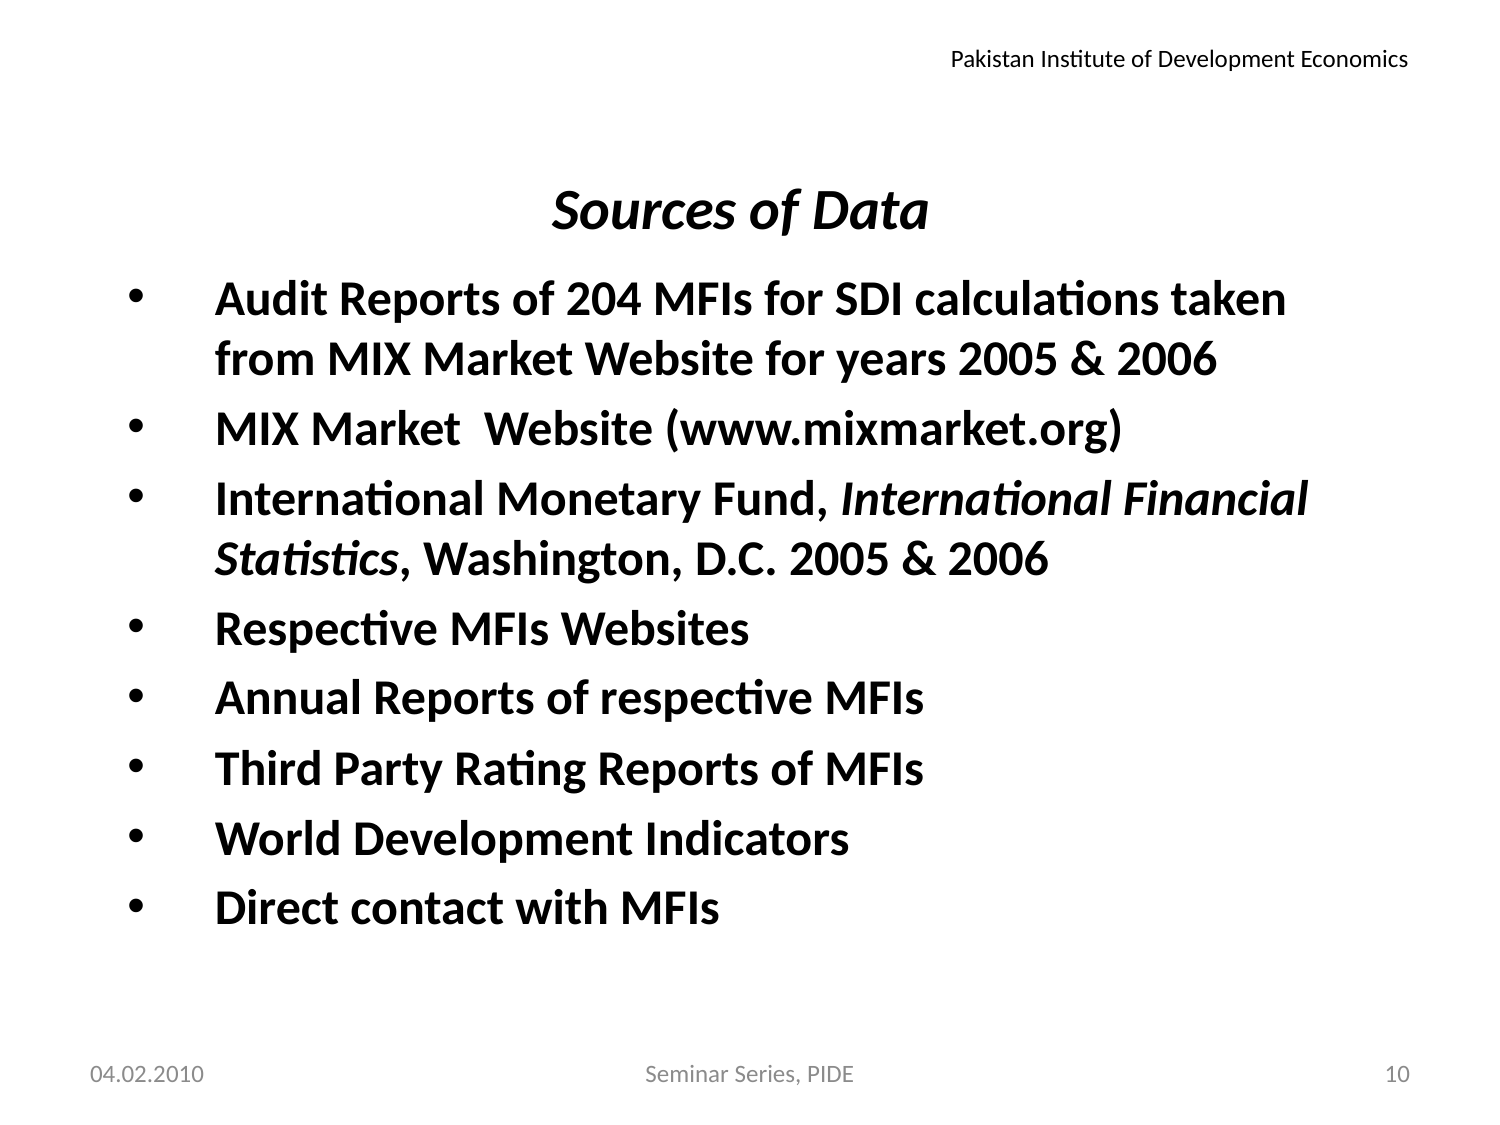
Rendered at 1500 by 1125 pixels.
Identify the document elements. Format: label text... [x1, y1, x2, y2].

text_box Pakistan Institute of Development Economics [867, 35, 1430, 80]
slide_number 10 [1074, 1042, 1425, 1103]
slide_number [75, 1042, 425, 1103]
text_box Audit Reports of 204 MFIs for SDI calculations taken from MIX Market Website for years 2005 & 2006 MIX Market Website (www.mixmarket.org) International Monetary Fund, International Financial Statistics, Washington, D.C. 2005 & 2006 Respective MFIs Websites Annual Reports of respective MFIs Third Party Rating Reports of MFIs World Development Indicators Direct contact with MFIs [112, 257, 1388, 973]
footer Seminar Series, PIDE [512, 1042, 988, 1103]
text_box Sources of Data [104, 164, 1380, 247]
